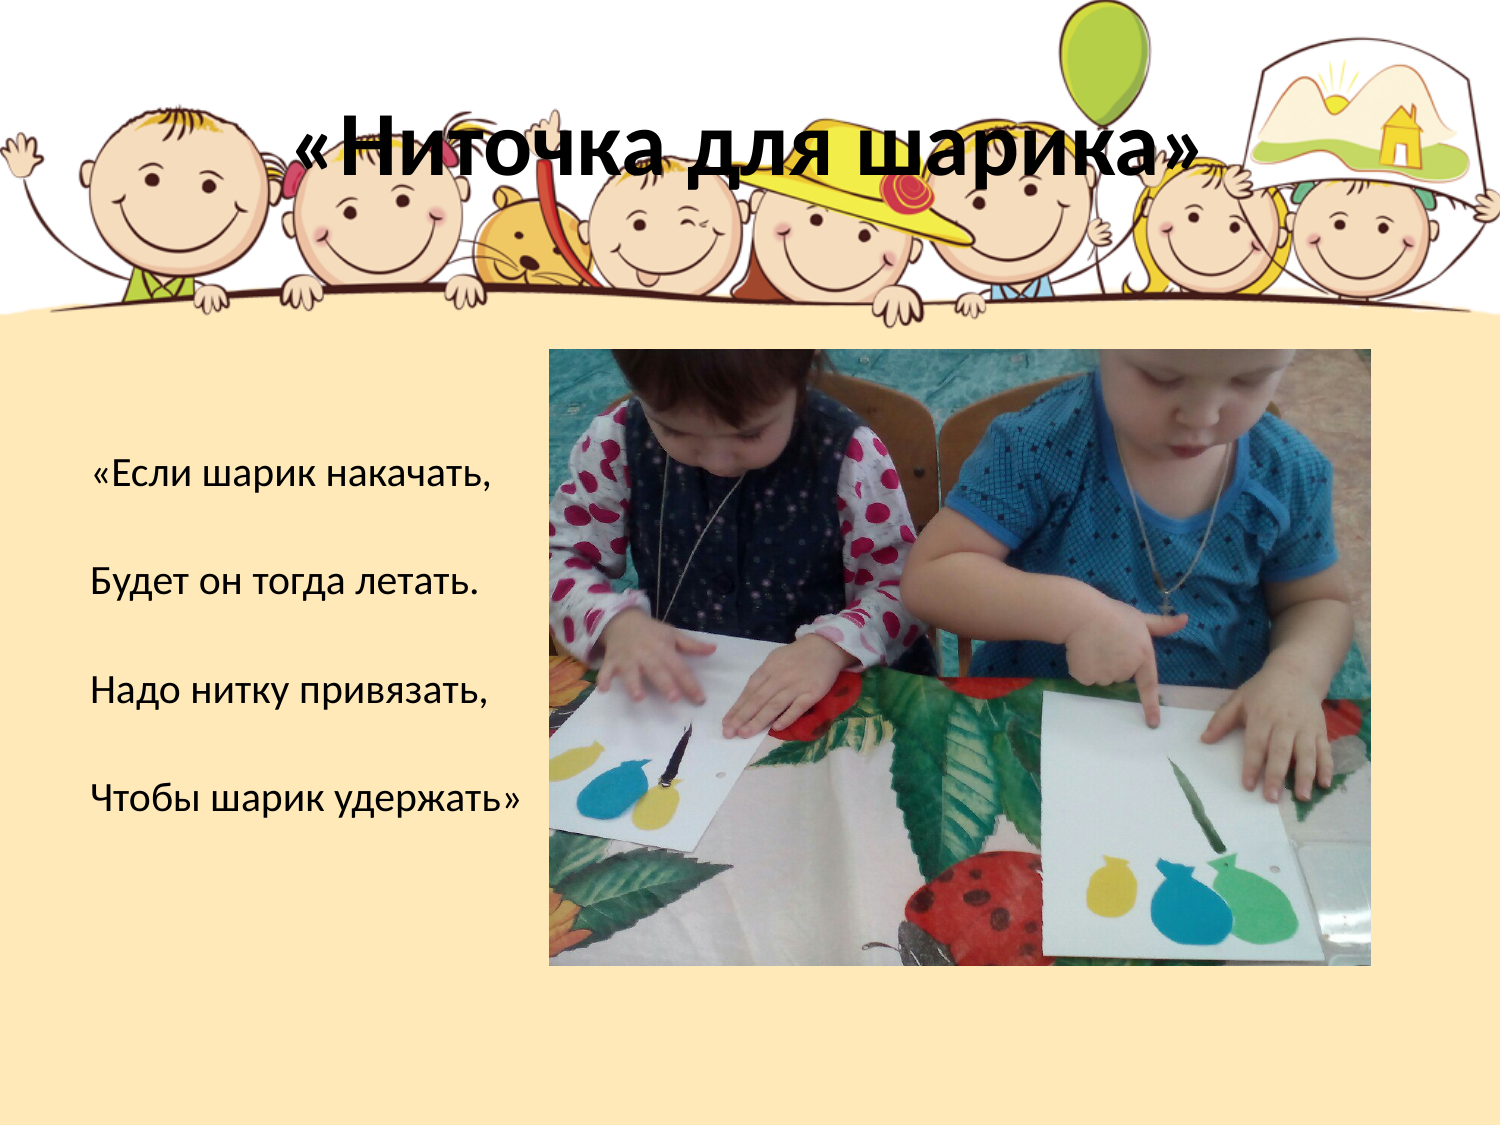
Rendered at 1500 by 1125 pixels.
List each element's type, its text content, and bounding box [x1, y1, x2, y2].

title «Ниточка для шарика» [74, 44, 1426, 233]
list «Если шарик накачать, Будет он тогда летать. Надо нитку привязать, Чтобы шарик удержать» [74, 262, 1426, 1006]
picture [0, 0, 1500, 1125]
